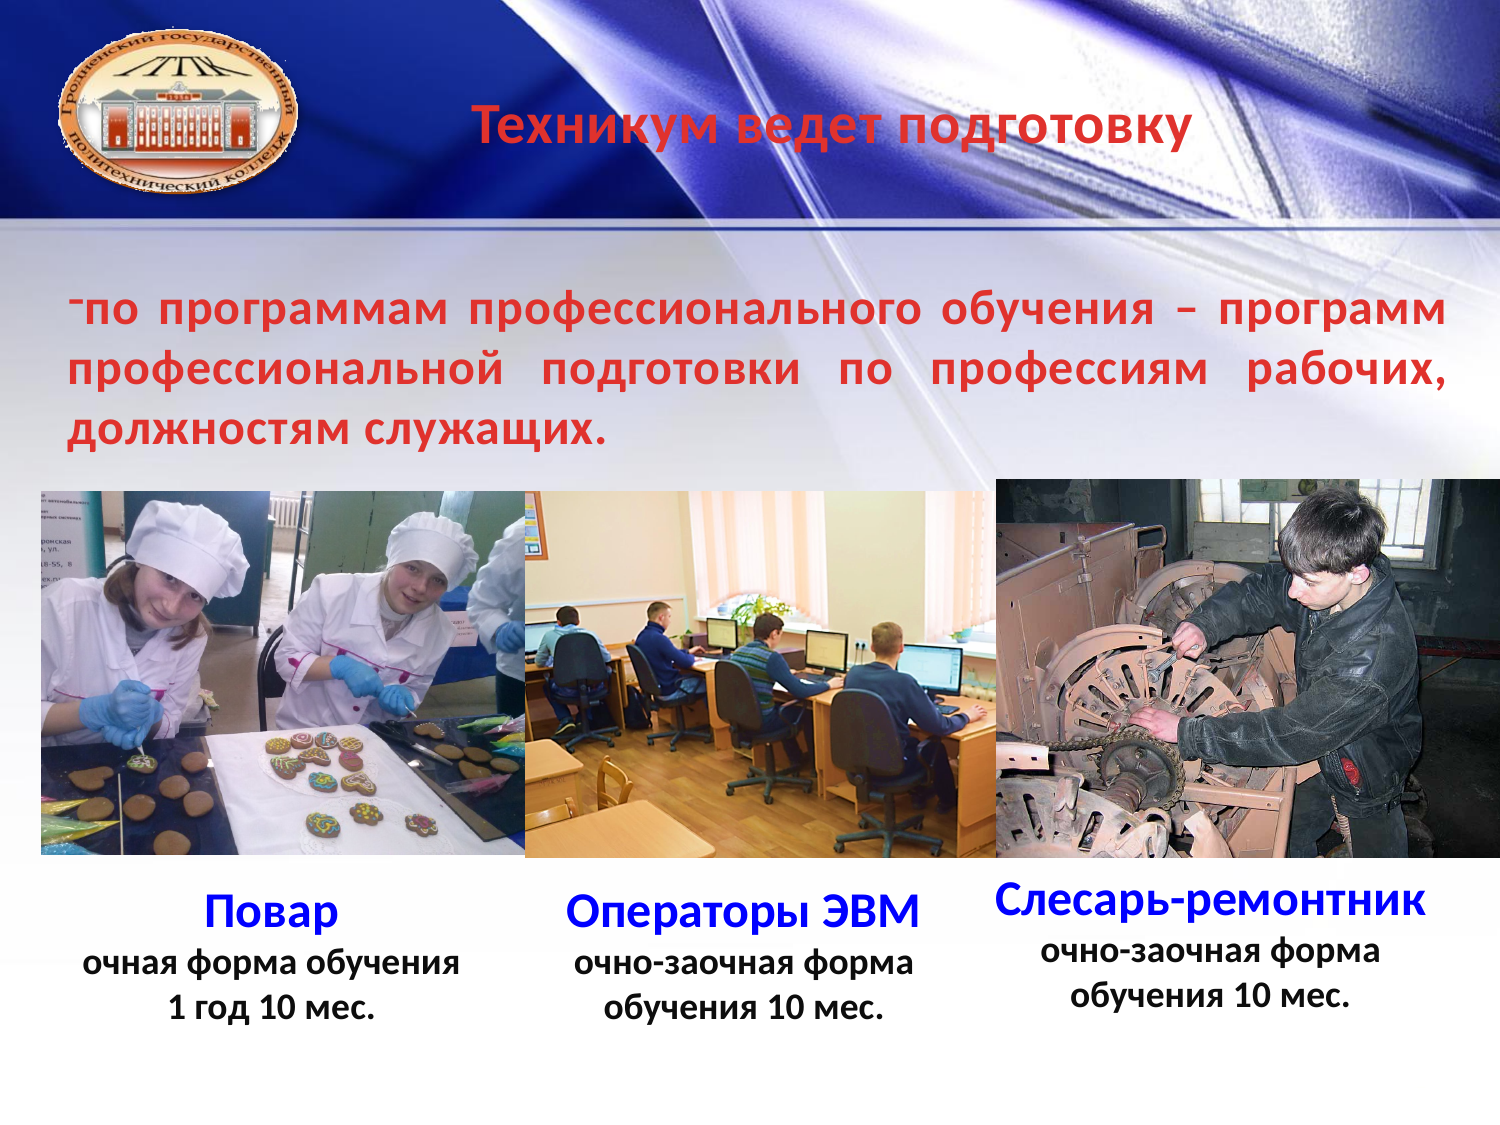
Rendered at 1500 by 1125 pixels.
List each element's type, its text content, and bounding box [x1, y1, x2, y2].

picture [0, 0, 1500, 1125]
text_box Операторы ЭВМ очно-заочная форма обучения 10 мес. [525, 869, 963, 1035]
text_box Техникум ведет подготовку [324, 78, 1341, 163]
text_box по программам профессионального обучения – программ профессиональной подготовки по профессиям рабочих, должностям служащих. [53, 267, 1465, 462]
text_box Повар очная форма обучения 1 год 10 мес. [53, 869, 491, 1035]
text_box Слесарь-ремонтник очно-заочная форма обучения 10 мес. [974, 866, 1447, 1023]
